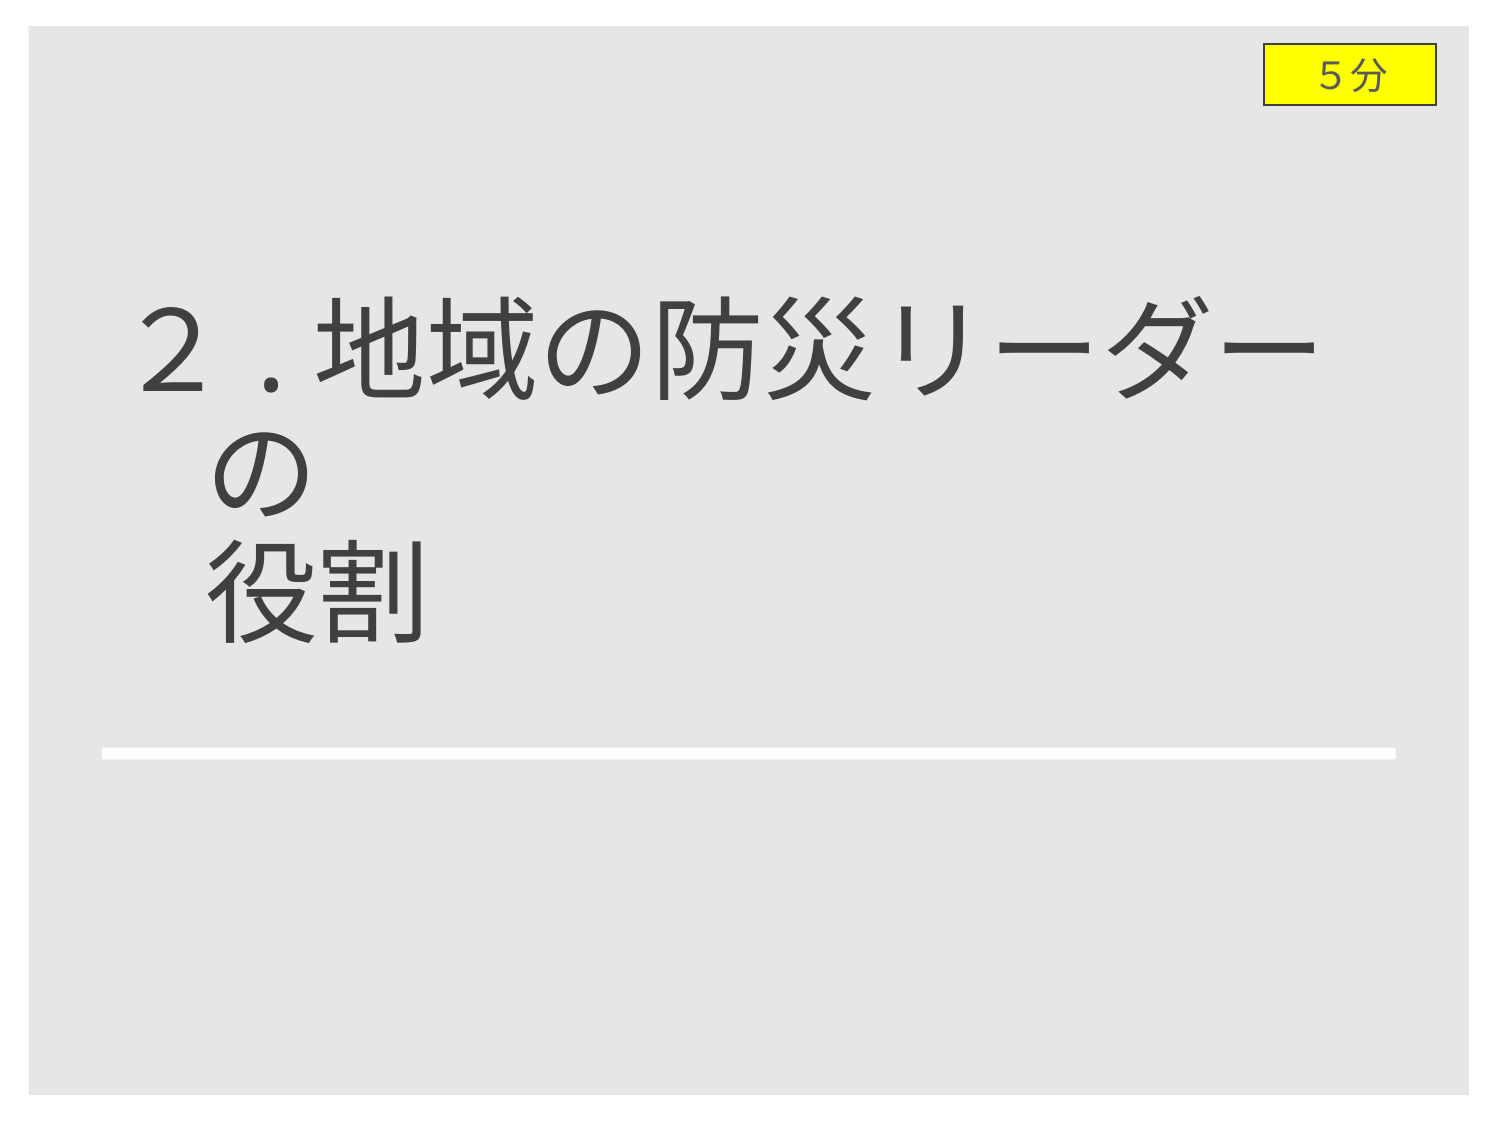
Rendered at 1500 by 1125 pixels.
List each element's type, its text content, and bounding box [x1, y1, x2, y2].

text_box ５分 [1263, 43, 1437, 106]
title ２.地域の防災リーダーの 役割 [101, 254, 1396, 667]
